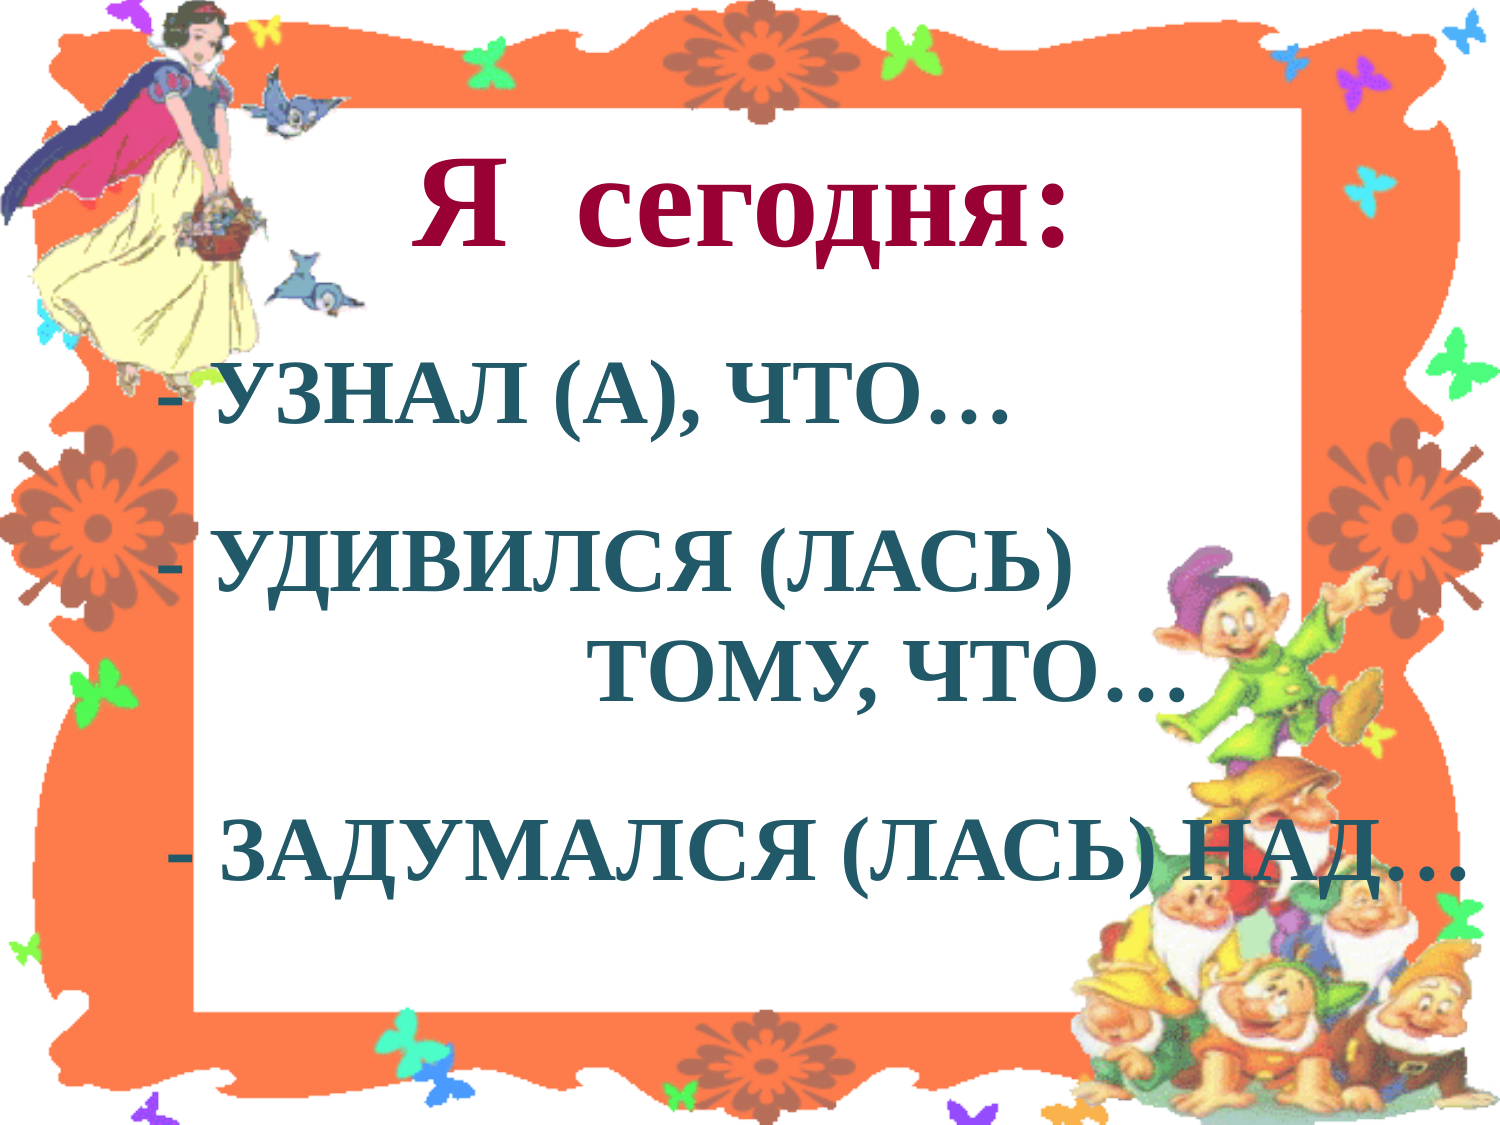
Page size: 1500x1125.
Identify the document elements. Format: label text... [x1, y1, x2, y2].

title - УЗНАЛ (А), ЧТО… [140, 292, 1336, 481]
text_box - УДИВИЛСЯ (ЛАСЬ) ТОМУ, ЧТО… [140, 515, 1500, 704]
text_box Я сегодня: [292, 105, 1196, 282]
text_box - ЗАДУМАЛСЯ (ЛАСЬ) НАД… [149, 750, 1500, 938]
